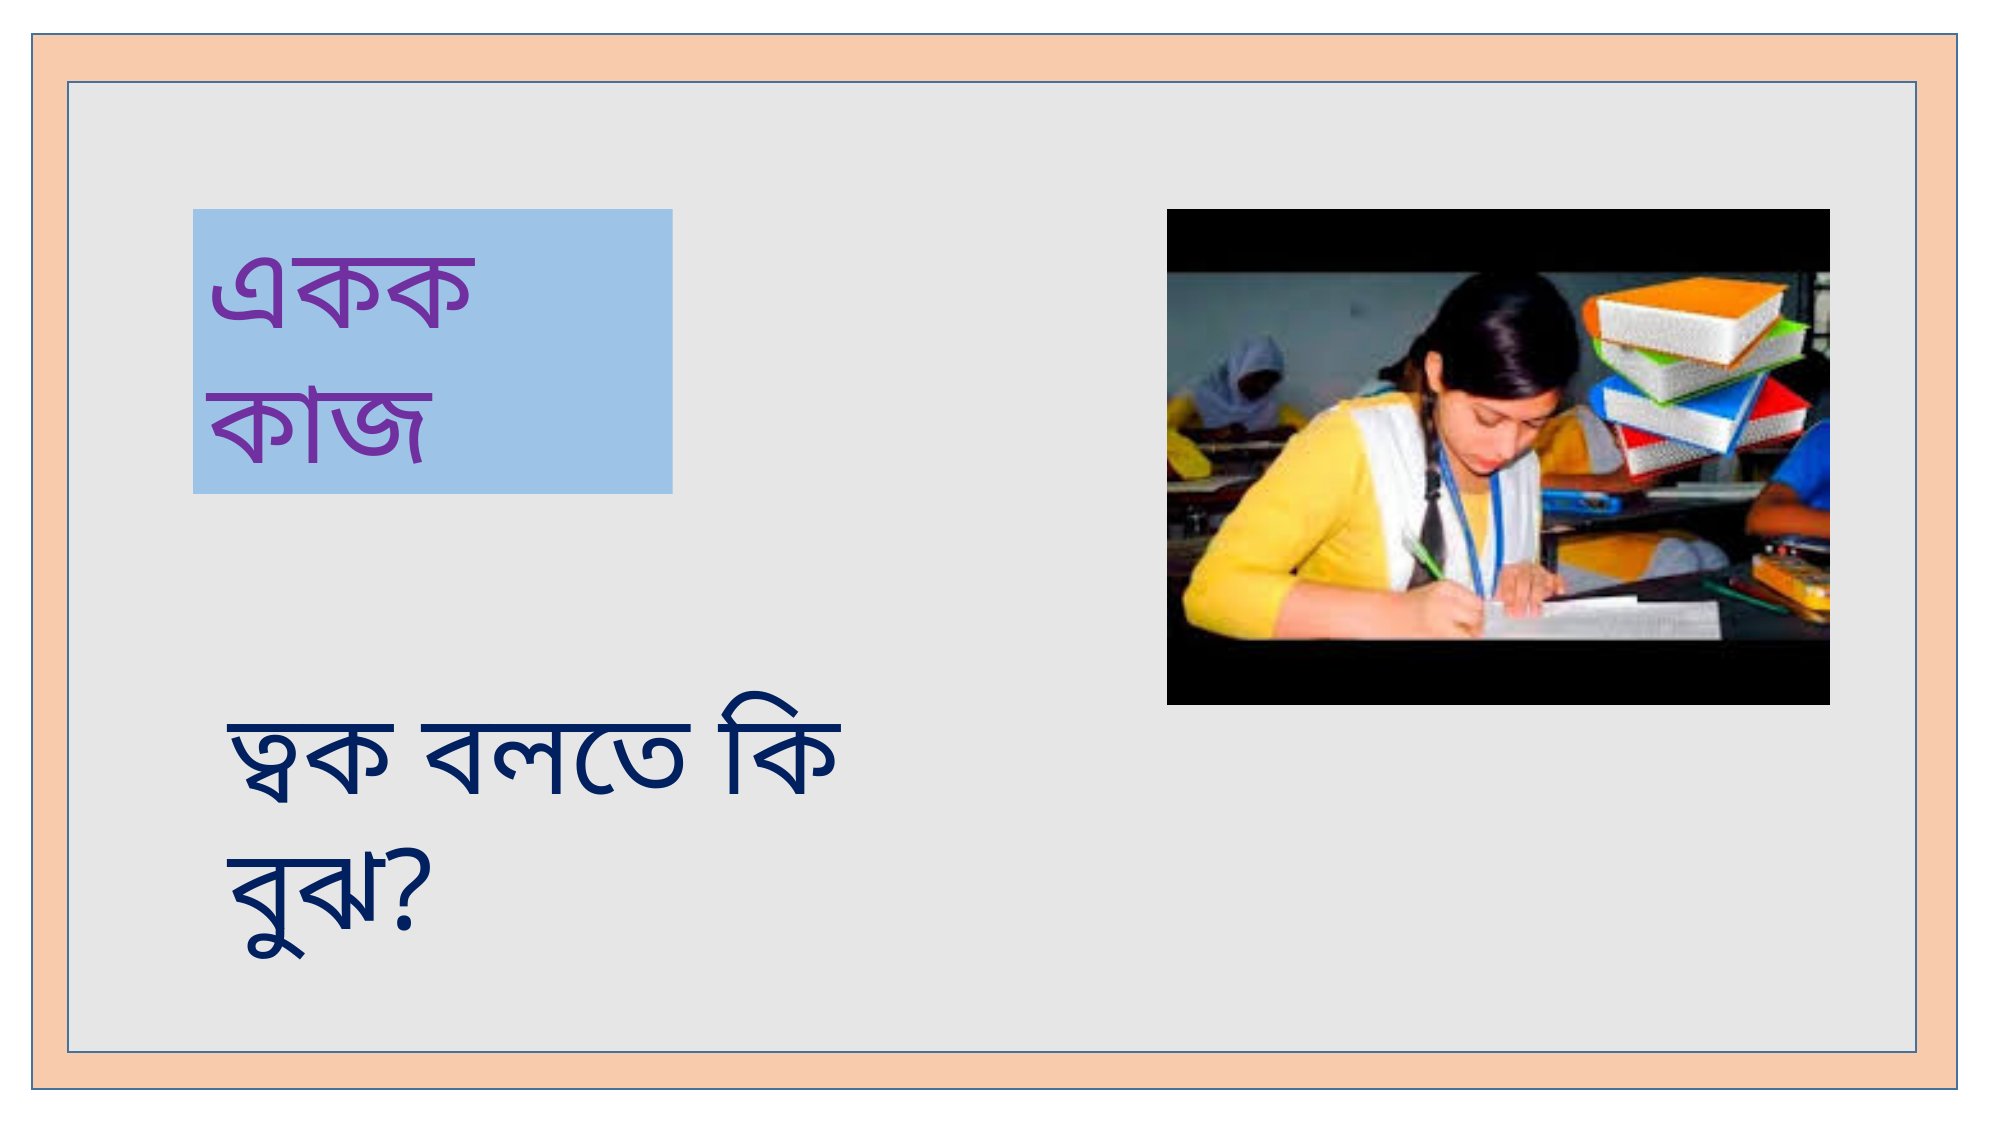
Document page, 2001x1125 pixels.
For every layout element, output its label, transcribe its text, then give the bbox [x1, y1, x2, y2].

picture [1167, 209, 1830, 705]
text_box একক কাজ [193, 209, 673, 494]
text_box [31, 33, 1958, 1090]
text_box ত্বক বলতে কি বুঝ? [213, 674, 1014, 960]
text_box [67, 81, 1917, 1053]
